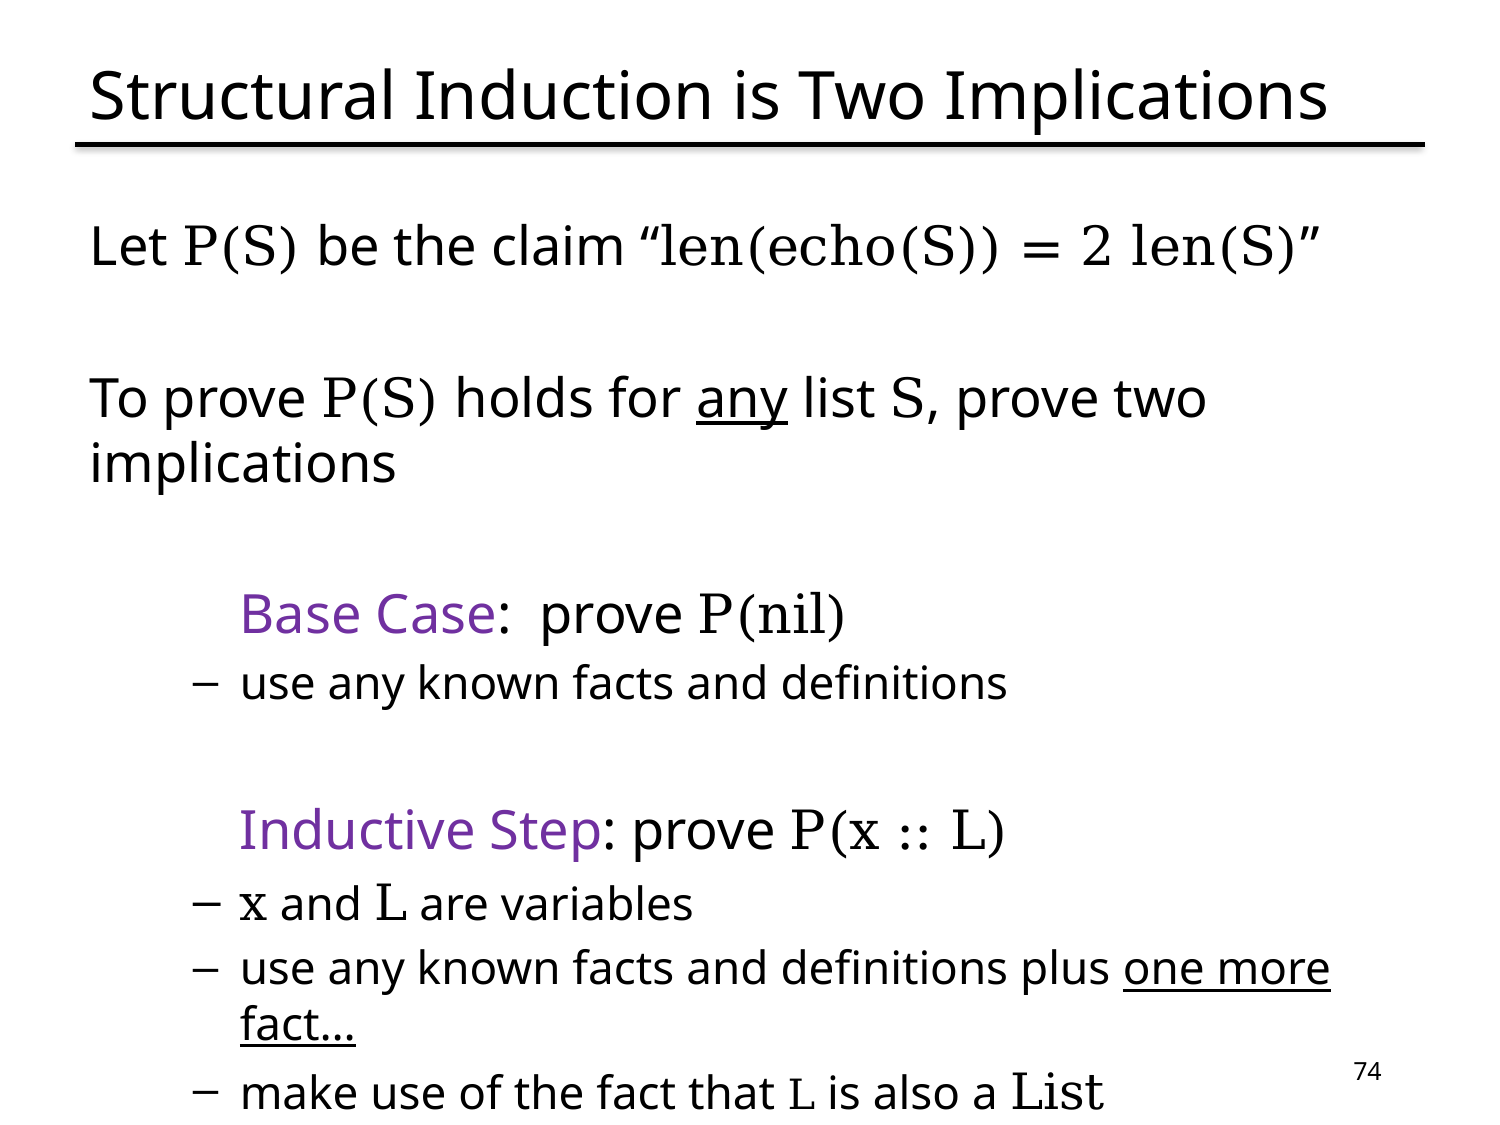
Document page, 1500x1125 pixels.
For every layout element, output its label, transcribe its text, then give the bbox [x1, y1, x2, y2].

list Let P(S) be the claim “len(echo(S)) = 2 len(S)” To prove P(S) holds for any list S, prove two implications Base Case: prove P(nil) use any known facts and definitions Inductive Step: prove P(x :: L) x and L are variables use any known facts and definitions plus one more fact… make use of the fact that L is also a List [75, 204, 1459, 1048]
slide_number 74 [1059, 1042, 1397, 1103]
title Structural Induction is Two Implications [75, 45, 1425, 145]
